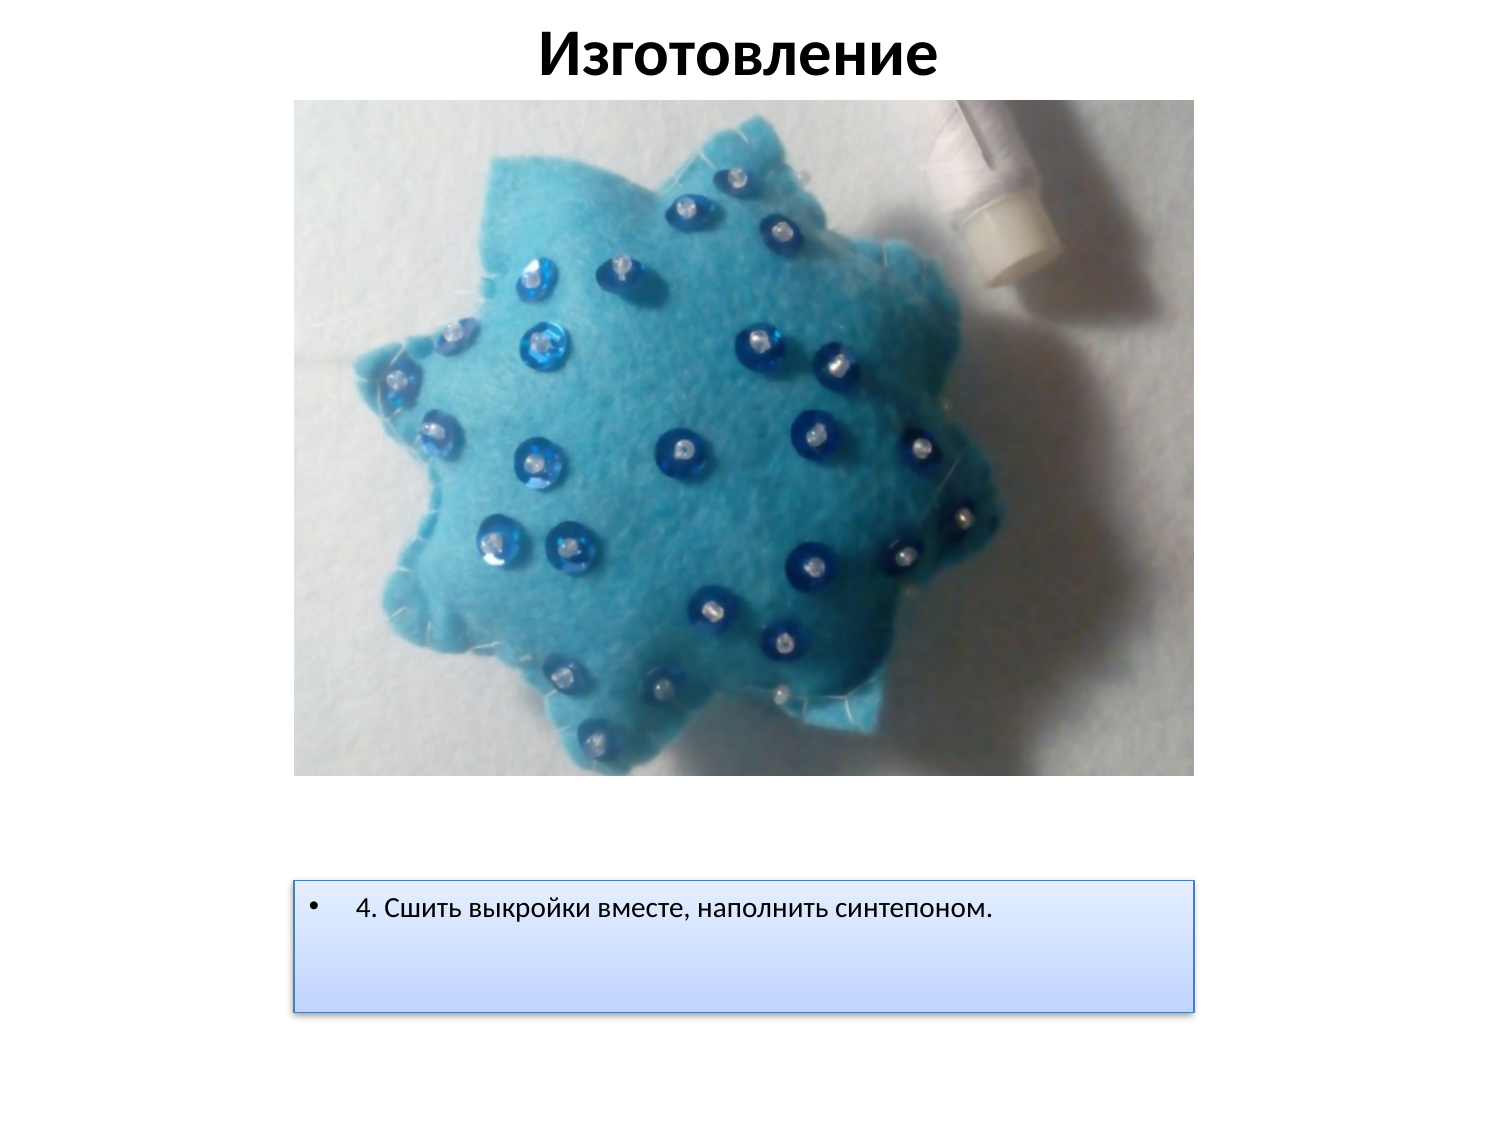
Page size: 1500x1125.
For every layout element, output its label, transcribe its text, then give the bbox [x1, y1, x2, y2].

picture [293, 100, 1195, 776]
list 4. Сшить выкройки вместе, наполнить синтепоном. [293, 880, 1195, 1013]
title Изготовление [289, 3, 1190, 97]
